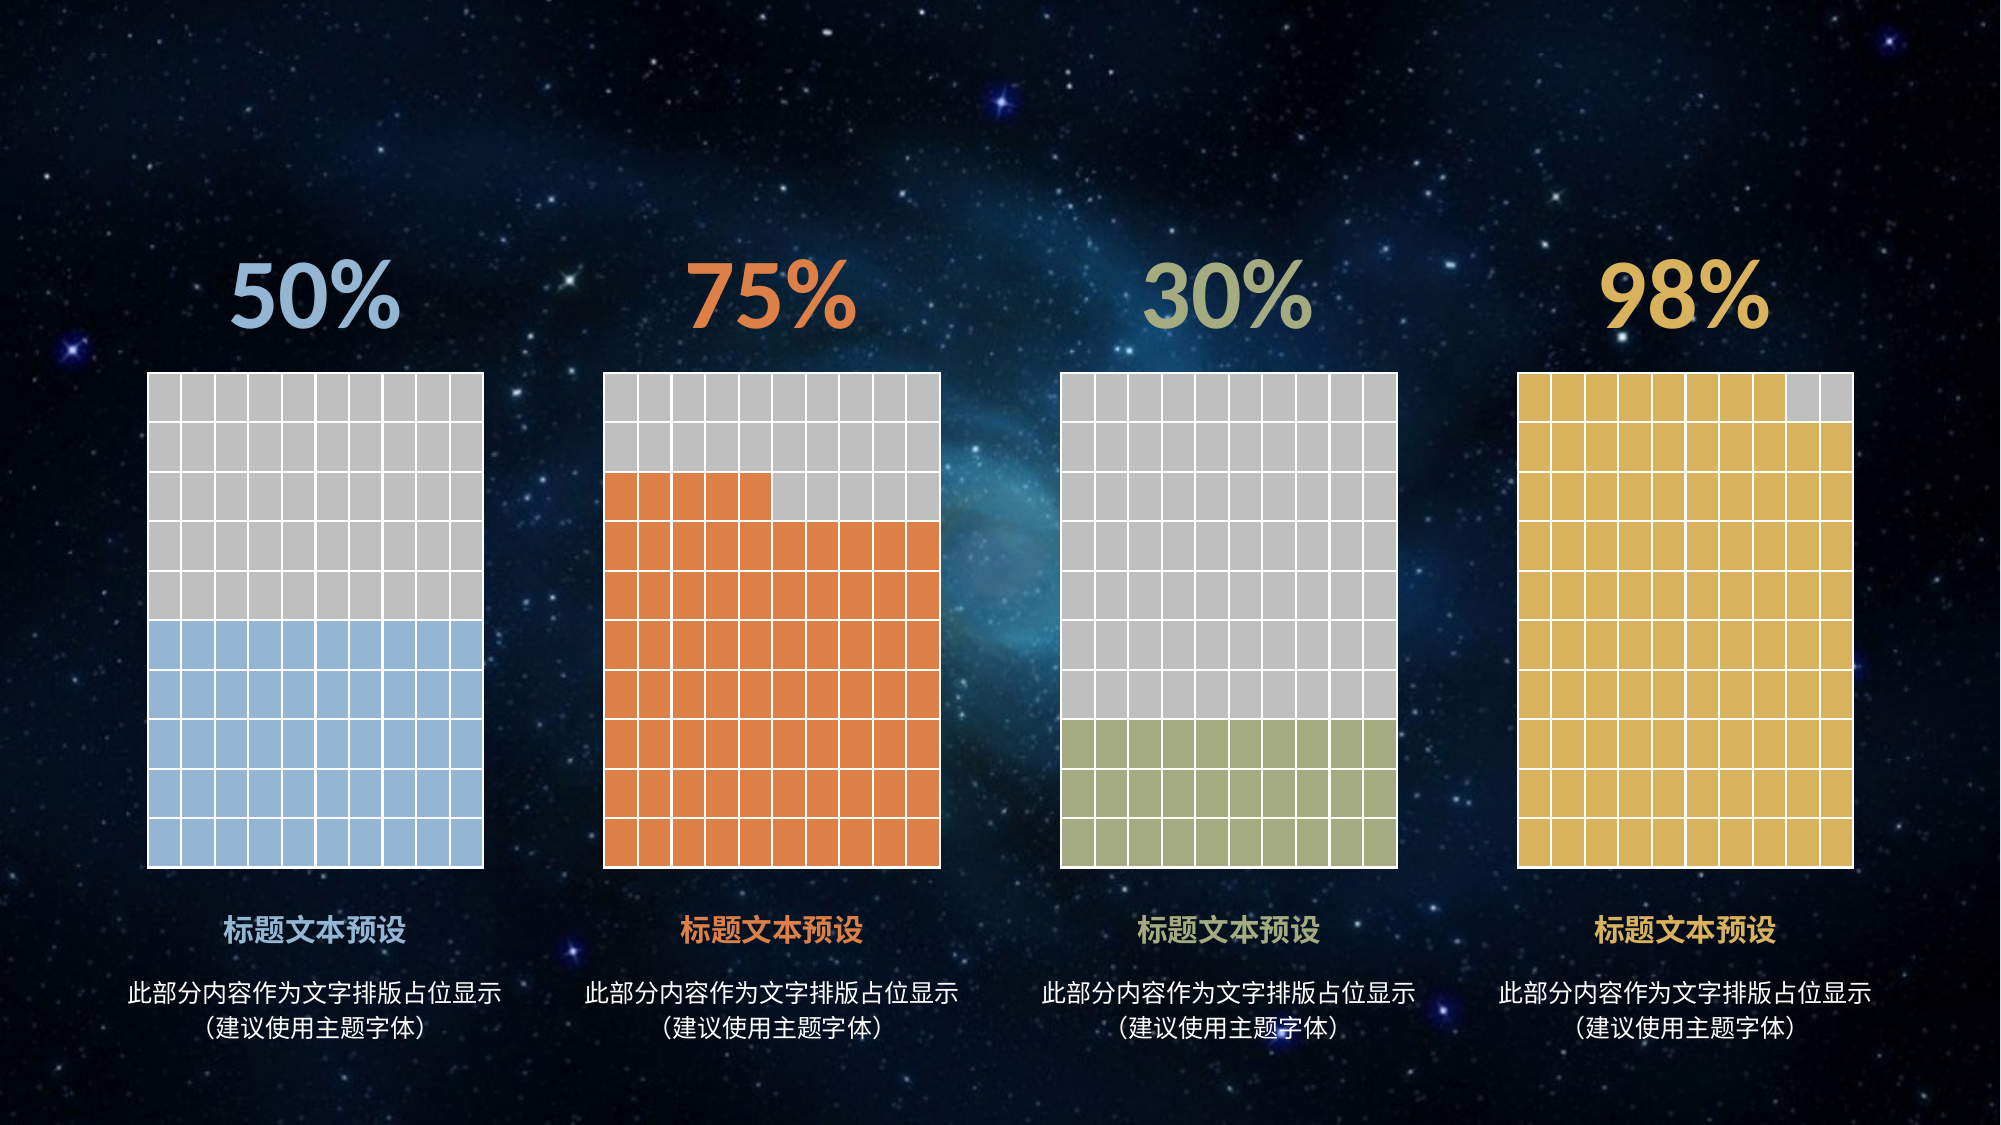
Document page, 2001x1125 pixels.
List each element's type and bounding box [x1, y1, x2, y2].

text_box [117, 221, 1884, 1050]
picture [0, 0, 2001, 1125]
